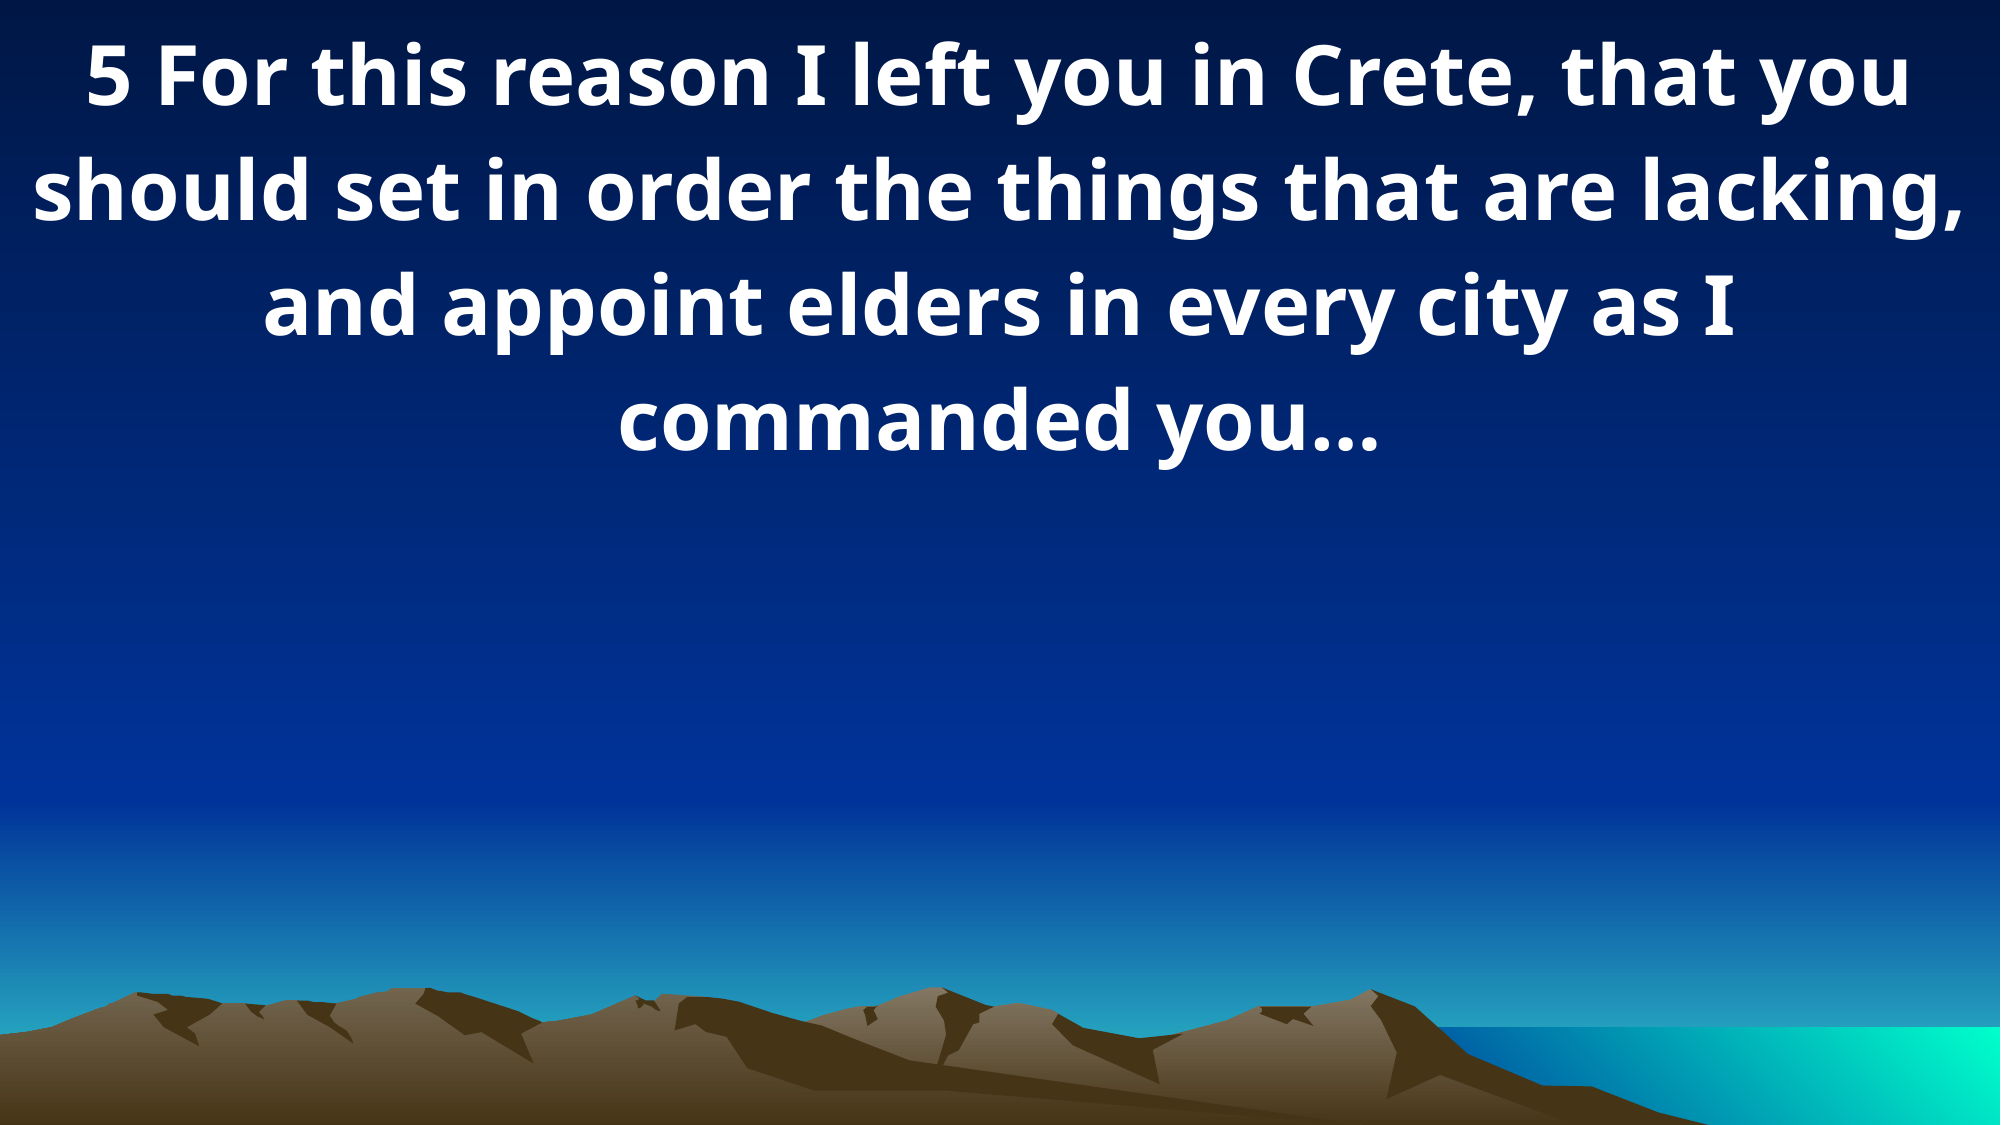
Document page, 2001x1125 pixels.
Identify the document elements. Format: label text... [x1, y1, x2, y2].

text_box 5 For this reason I left you in Crete, that you should set in order the things that are lacking, and appoint elders in every city as I commanded you… [0, 0, 2000, 825]
